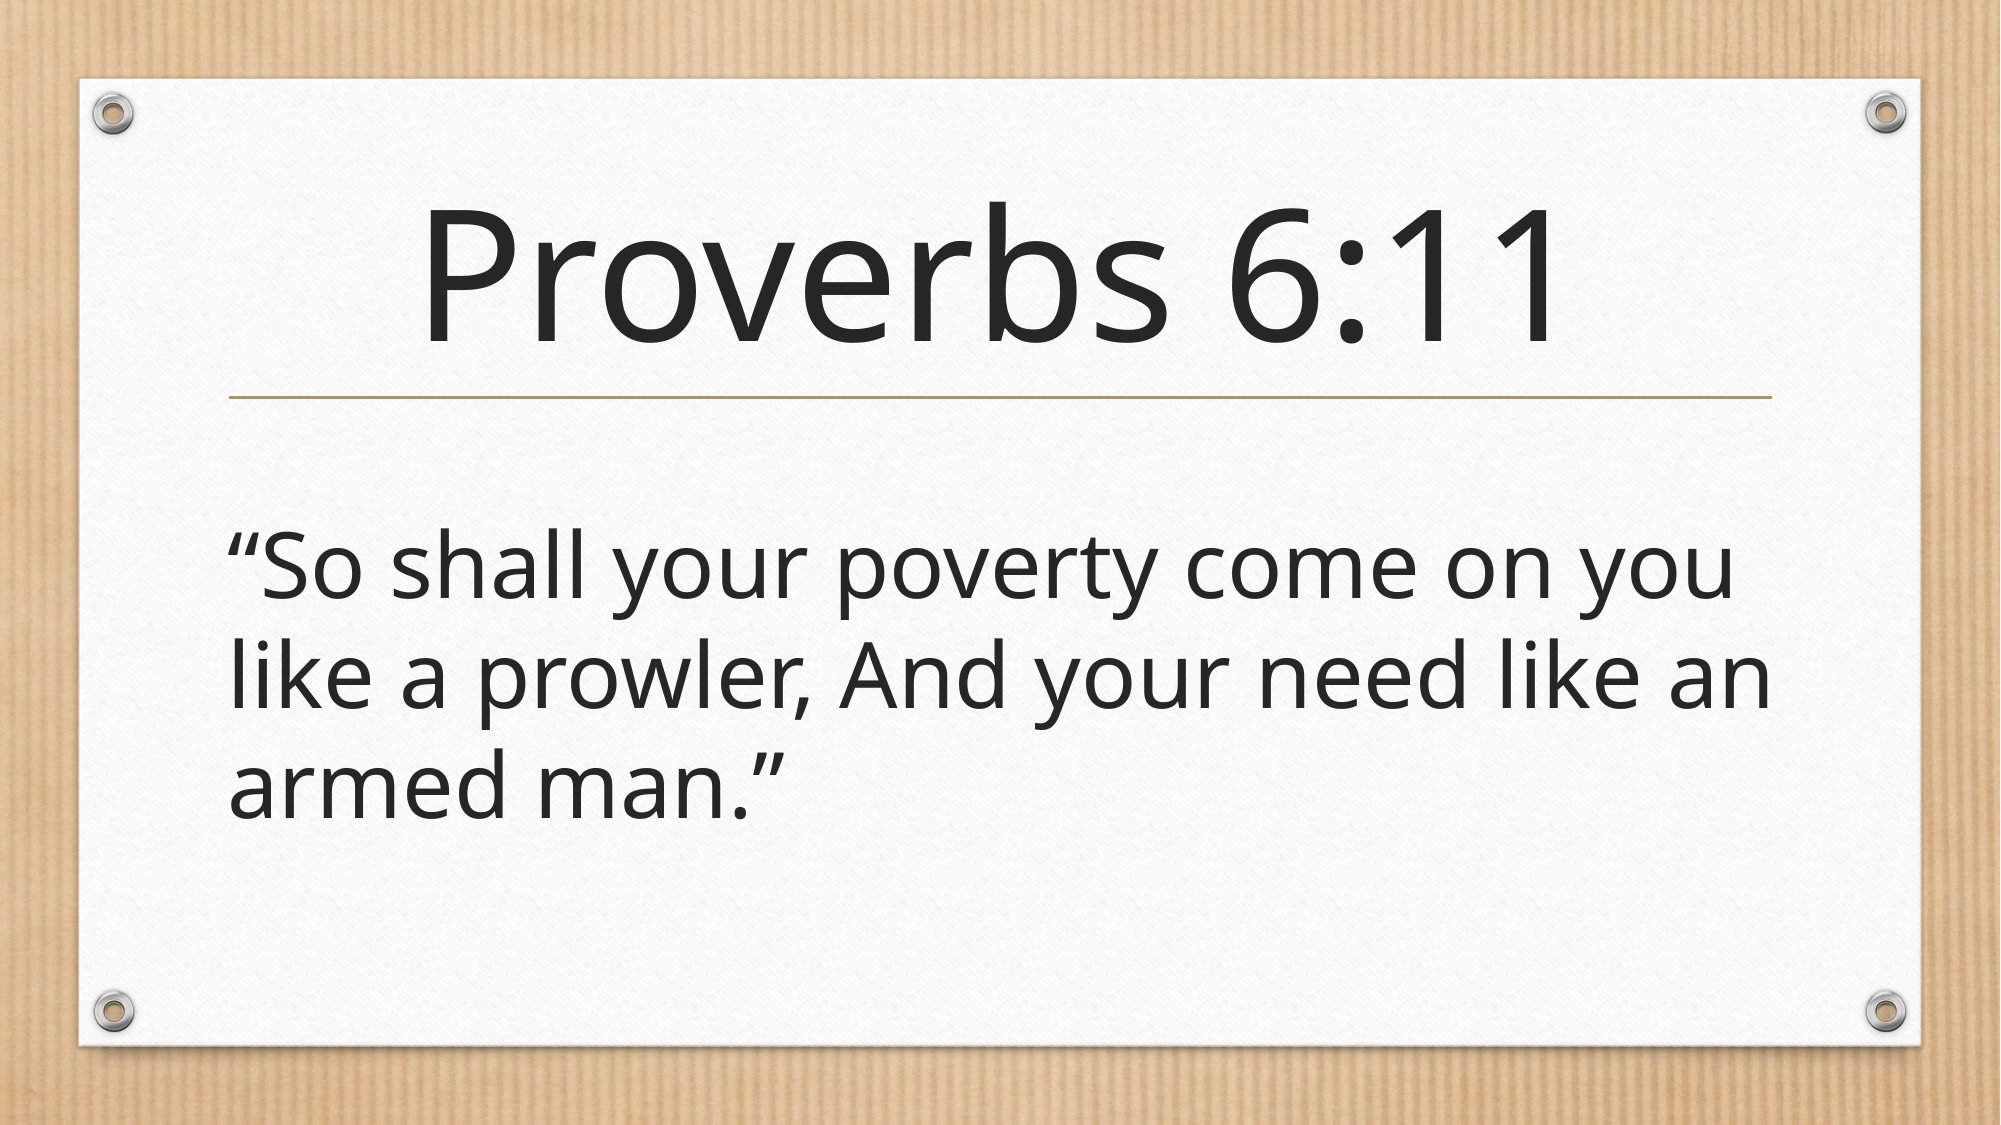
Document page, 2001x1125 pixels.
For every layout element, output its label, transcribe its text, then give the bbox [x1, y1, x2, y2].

picture [0, 0, 2001, 1125]
list “So shall your poverty come on you like a prowler, And your need like an armed man.” [212, 499, 1837, 964]
title Proverbs 6:11 [212, 161, 1788, 375]
